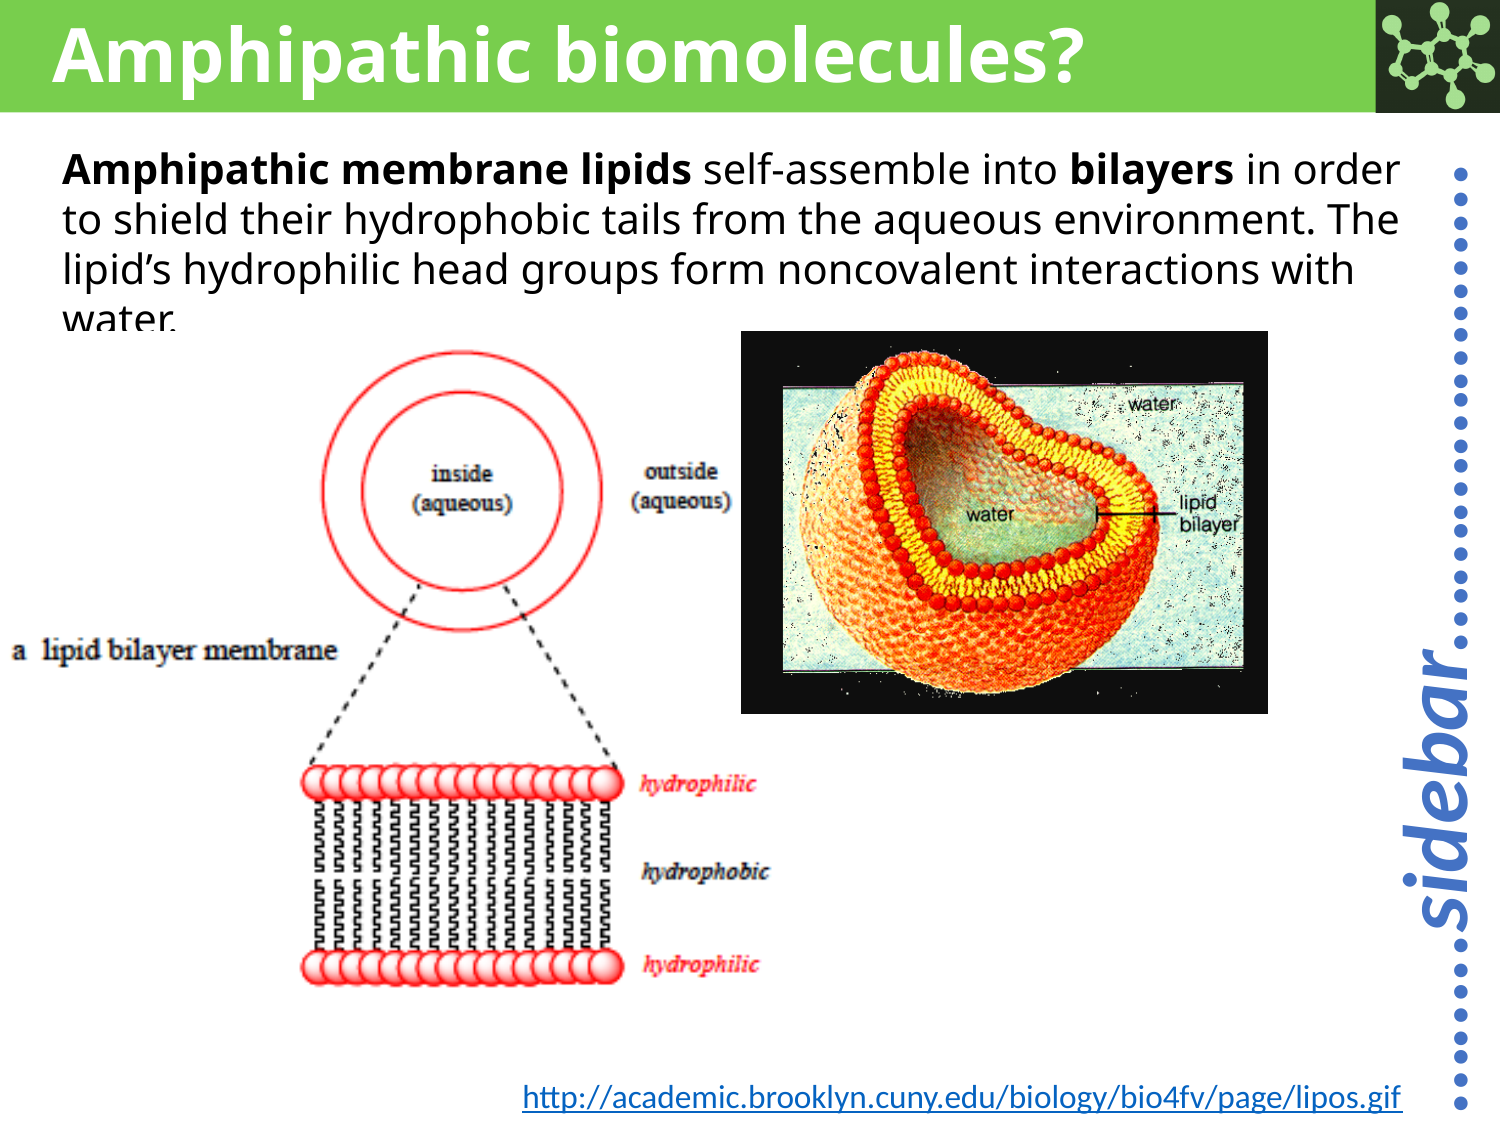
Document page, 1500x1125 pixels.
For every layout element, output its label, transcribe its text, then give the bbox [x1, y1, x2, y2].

text_box [0, 0, 1375, 113]
text_box http://academic.brooklyn.cuny.edu/biology/bio4fv/page/lipos.gif [507, 1067, 1368, 1123]
picture [1375, 0, 1500, 113]
text_box ……..sidebar…………….…... [1368, 146, 1494, 1125]
picture [0, 331, 1268, 990]
text_box Amphipathic biomolecules? [37, 0, 1375, 105]
text_box Amphipathic membrane lipids self-assemble into bilayers in order to shield their hydrophobic tails from the aqueous environment. The lipid’s hydrophilic head groups form noncovalent interactions with water. [47, 135, 1437, 351]
